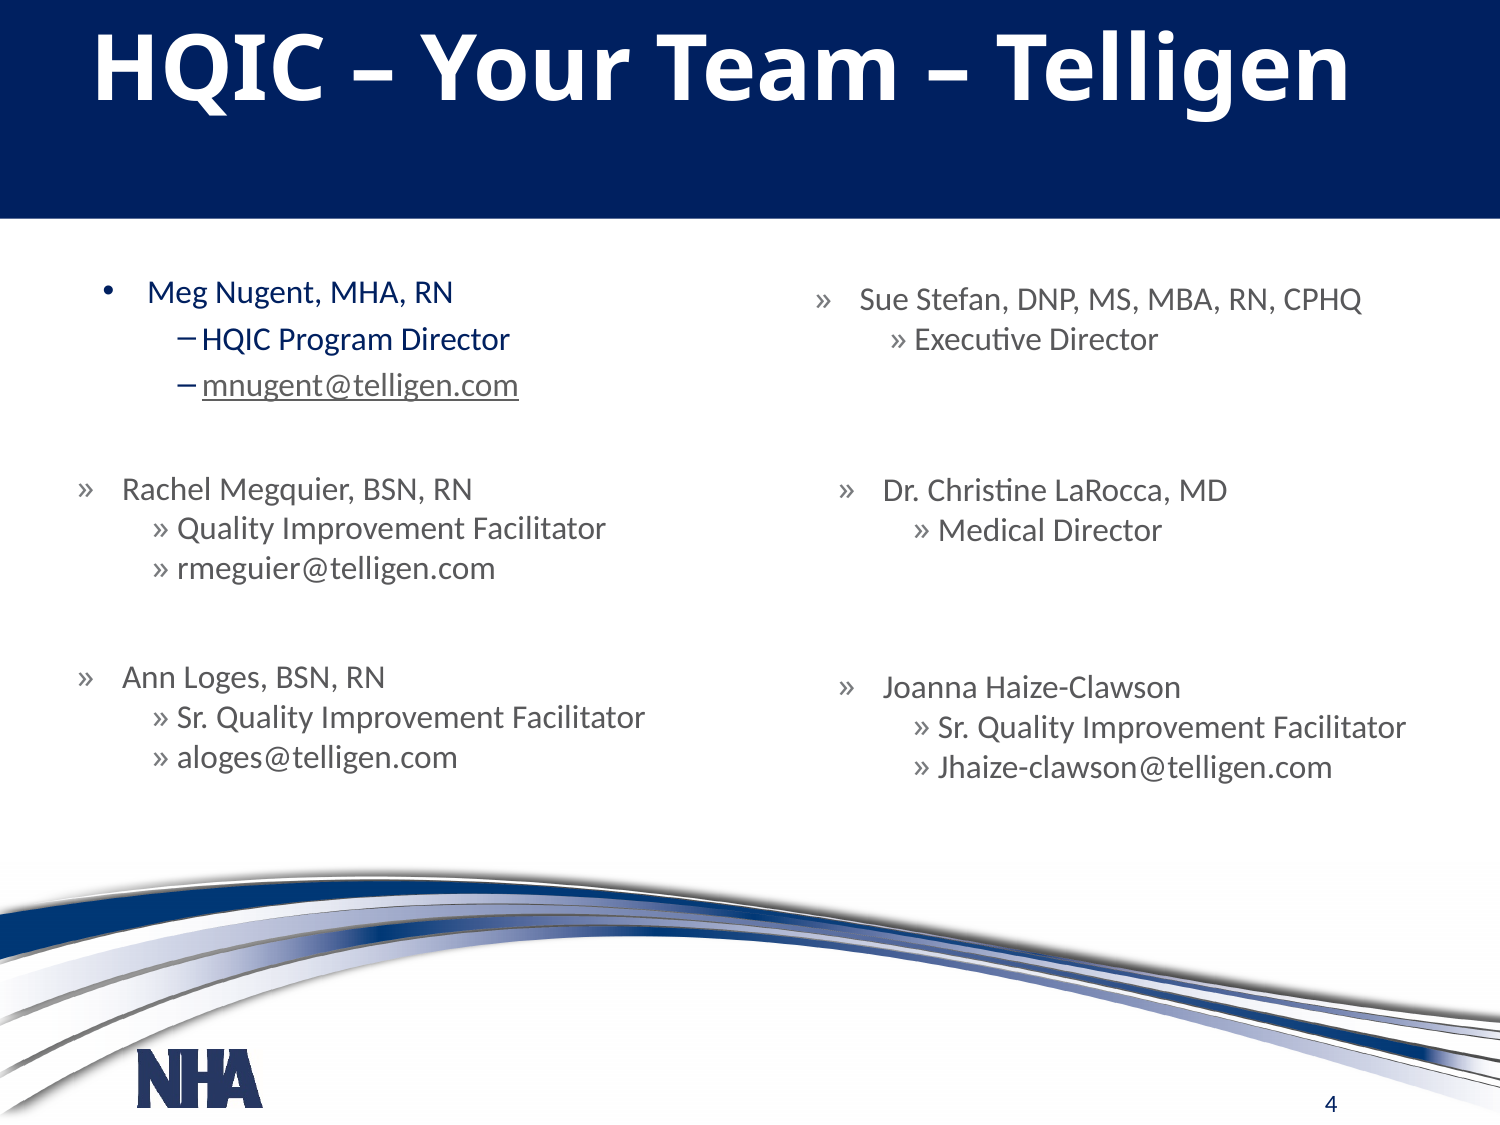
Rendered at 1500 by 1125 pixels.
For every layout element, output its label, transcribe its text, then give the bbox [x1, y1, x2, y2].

text_box Dr. Christine LaRocca, MD Medical Director [810, 452, 1425, 563]
text_box Ann Loges, BSN, RN Sr. Quality Improvement Facilitator aloges@telligen.com [49, 640, 728, 806]
picture [0, 862, 1500, 1125]
text_box Joanna Haize-Clawson Sr. Quality Improvement Facilitator Jhaize-clawson@telligen.com [810, 650, 1449, 872]
list Meg Nugent, MHA, RN HQIC Program Director mnugent@telligen.com [75, 262, 1425, 1005]
title HQIC – Your Team – Telligen [75, 24, 1425, 213]
text_box Sue Stefan, DNP, MS, MBA, RN, CPHQ Executive Director [787, 262, 1402, 390]
text_box Rachel Megquier, BSN, RN Quality Improvement Facilitator rmeguier@telligen.com [50, 451, 688, 640]
